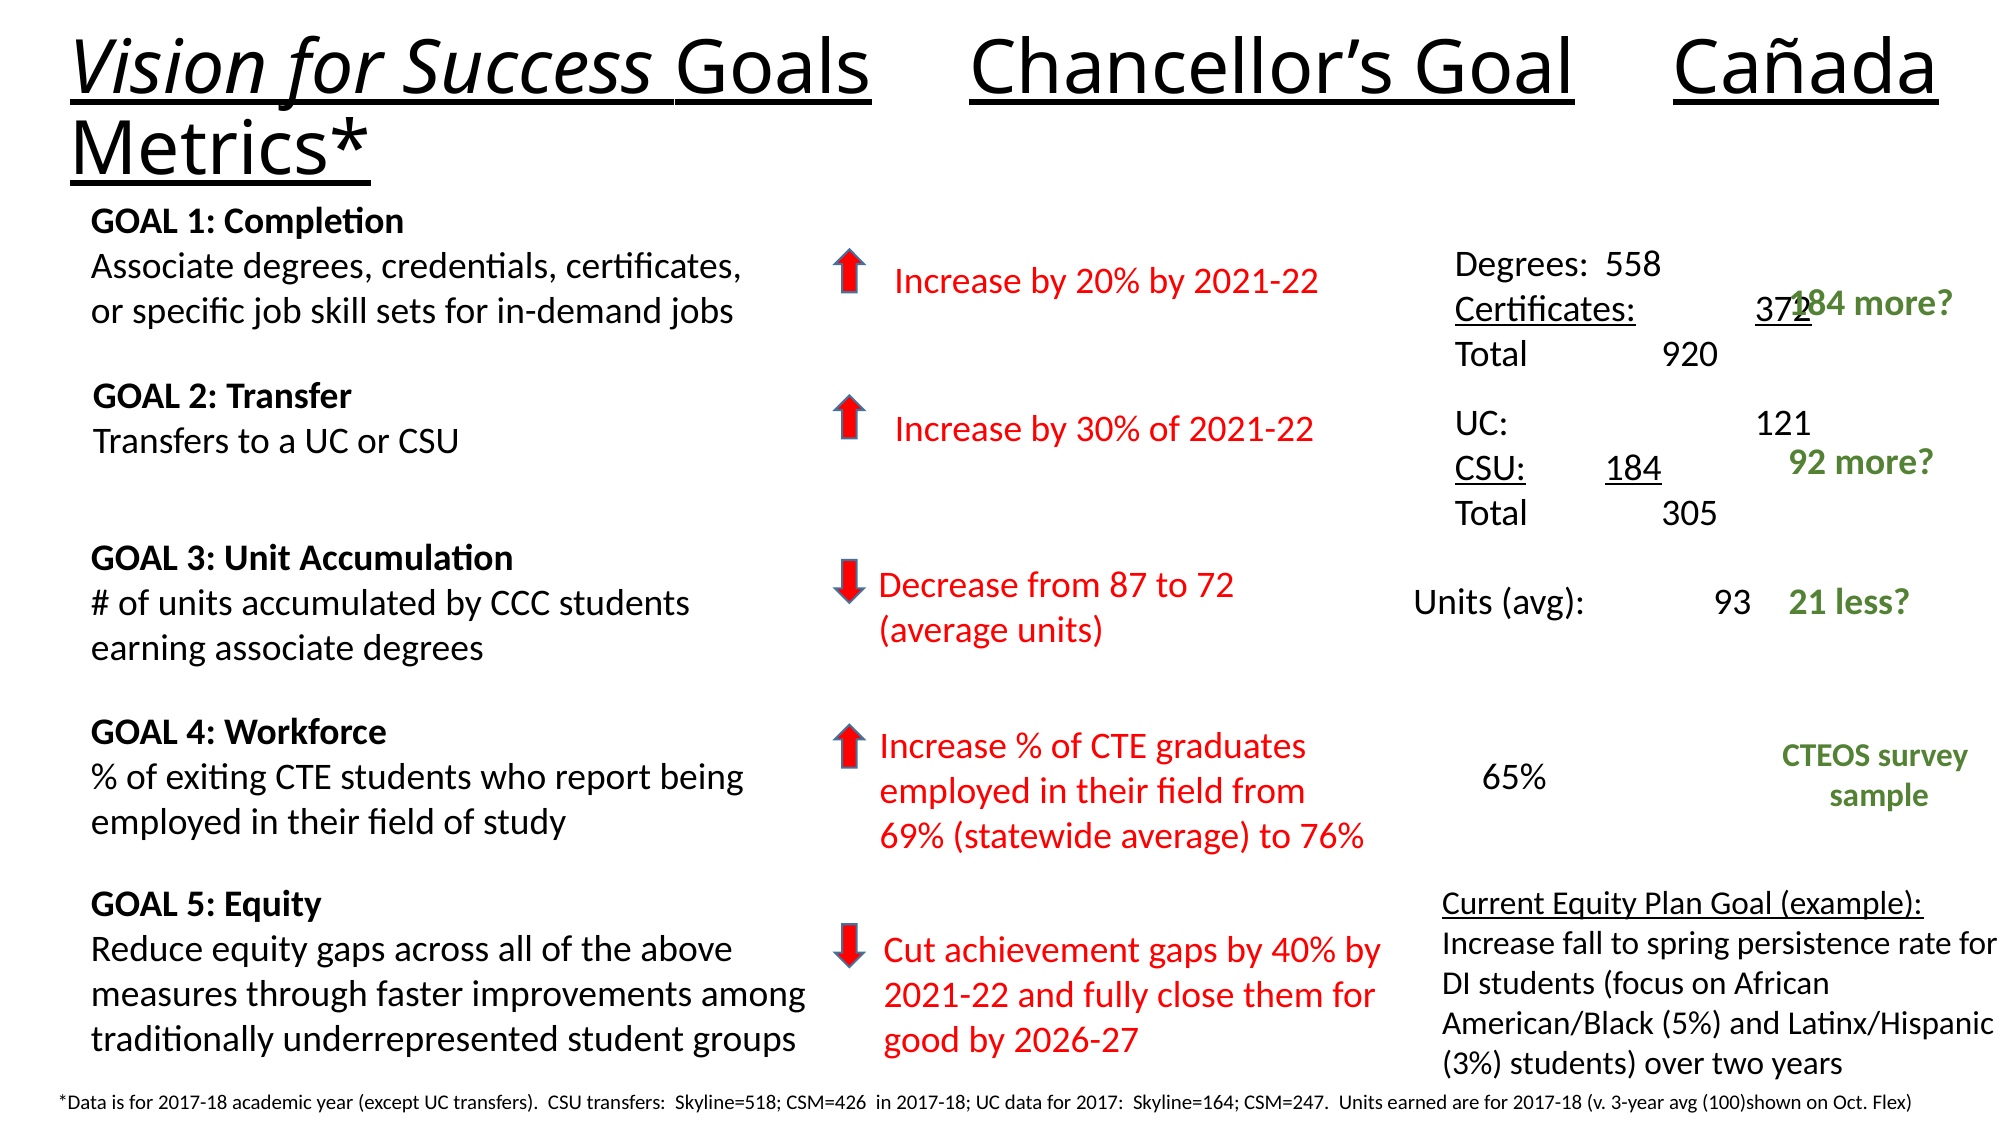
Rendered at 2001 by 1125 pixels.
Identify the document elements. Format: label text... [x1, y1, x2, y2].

text_box [832, 723, 867, 769]
text_box GOAL 5: Equity Reduce equity gaps across all of the above measures through faster improvements among traditionally underrepresented student groups [76, 871, 832, 1067]
text_box Increase by 30% of 2021-22 [871, 357, 1330, 457]
text_box Increase by 20% by 2021-22 [871, 209, 1335, 354]
text_box Cut achievement gaps by 40% by 2021-22 and fully close them for good by 2026-27 [868, 917, 1408, 1067]
text_box 184 more? [1773, 270, 1969, 331]
text_box GOAL 1: Completion Associate degrees, credentials, certificates, or specific job skill sets for in-demand jobs [76, 188, 788, 338]
text_box [832, 393, 867, 440]
text_box *Data is for 2017-18 academic year (except UC transfers). CSU transfers: Skyline=518; CSM=426 in 2017-18; UC data for 2017: Skyline=164; CSM=247. Units earned are for 2017-18 (v. 3-year avg (100)shown on Oct. Flex) [42, 1080, 1928, 1121]
text_box 65% [1467, 744, 1562, 805]
text_box 92 more? [1773, 429, 1950, 490]
text_box UC: 121 CSU: 184 Total 305 [1439, 390, 1827, 540]
text_box [832, 247, 867, 294]
text_box 21 less? [1773, 569, 1926, 630]
text_box Increase % of CTE graduates employed in their field from 69% (statewide average) to 76% [864, 713, 1386, 864]
text_box Current Equity Plan Goal (example): Increase fall to spring persistence rate for DI students (focus on African American/Black (5%) and Latinx/Hispanic (3%) students) over two years [1427, 874, 2000, 1089]
text_box [832, 923, 867, 969]
text_box Decrease from 87 to 72 (average units) [863, 552, 1328, 658]
text_box GOAL 4: Workforce % of exiting CTE students who report being employed in their field of study [76, 700, 821, 850]
text_box [832, 558, 863, 605]
text_box Units (avg): 93 [1398, 569, 1773, 630]
title Vision for Success Goals Chancellor’s Goal Cañada Metrics* [55, 1, 1993, 219]
text_box Degrees: 558 Certificates: 372 Total 920 [1439, 231, 1827, 382]
text_box GOAL 2: Transfer Transfers to a UC or CSU [78, 363, 476, 468]
text_box CTEOS survey sample [1767, 725, 1992, 821]
text_box GOAL 3: Unit Accumulation # of units accumulated by CCC students earning associate degrees [76, 525, 808, 675]
